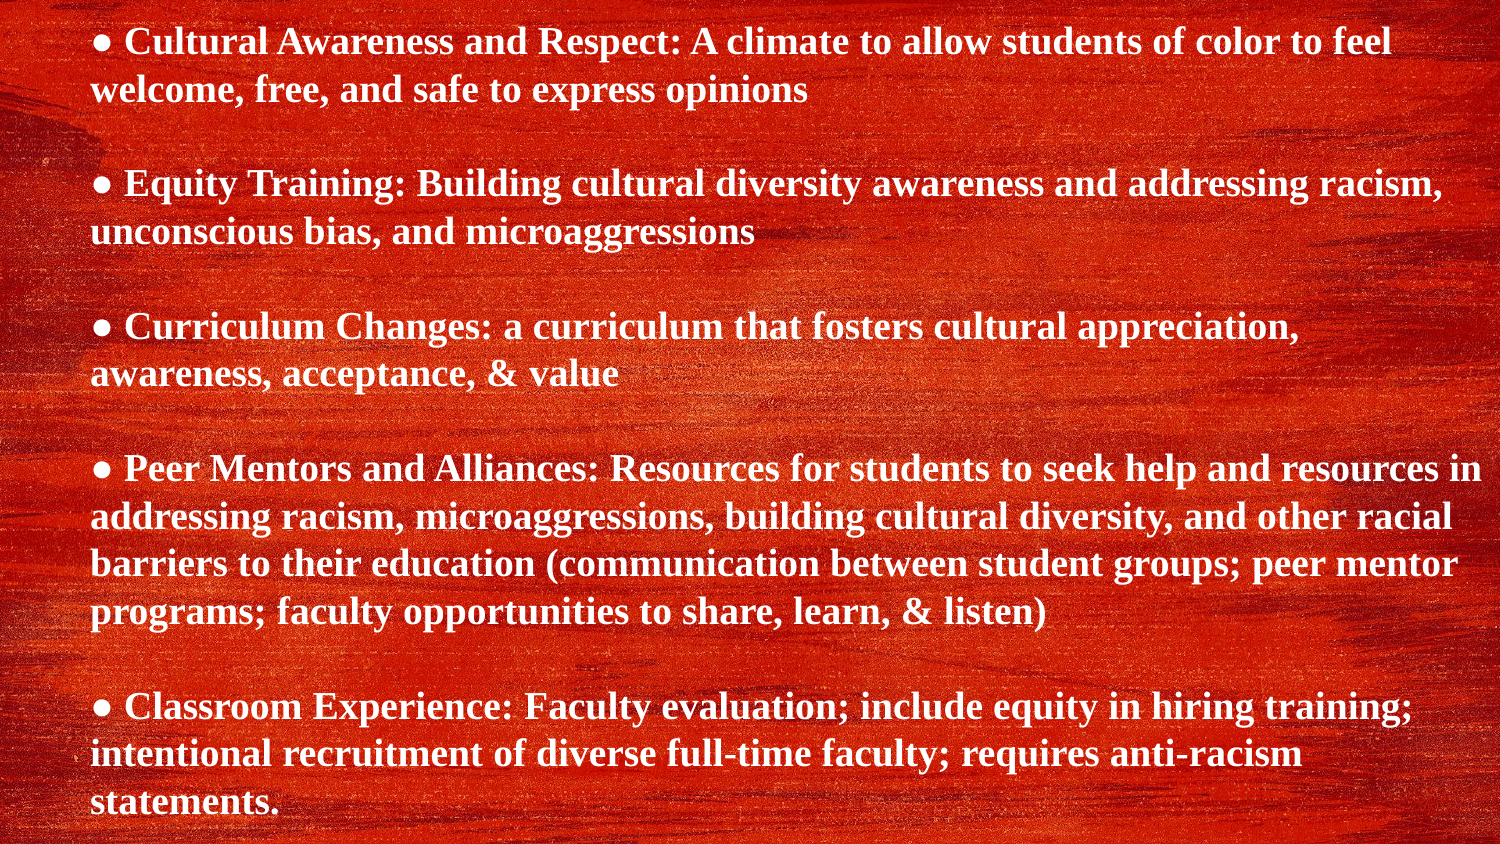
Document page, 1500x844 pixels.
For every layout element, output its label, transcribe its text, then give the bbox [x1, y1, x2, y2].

picture [0, 838, 1500, 844]
text_box ● Cultural Awareness and Respect: A climate to allow students of color to feel welcome, free, and safe to express opinions ● Equity Training: Building cultural diversity awareness and addressing racism, unconscious bias, and microaggressions ● Curriculum Changes: a curriculum that fosters cultural appreciation, awareness, acceptance, & value ● Peer Mentors and Alliances: Resources for students to seek help and resources in addressing racism, microaggressions, building cultural diversity, and other racial barriers to their education (communication between student groups; peer mentor programs; faculty opportunities to share, learn, & listen) ● Classroom Experience: Faculty evaluation; include equity in hiring training; intentional recruitment of diverse full-time faculty; requires anti-racism statements. [0, 0, 1500, 838]
